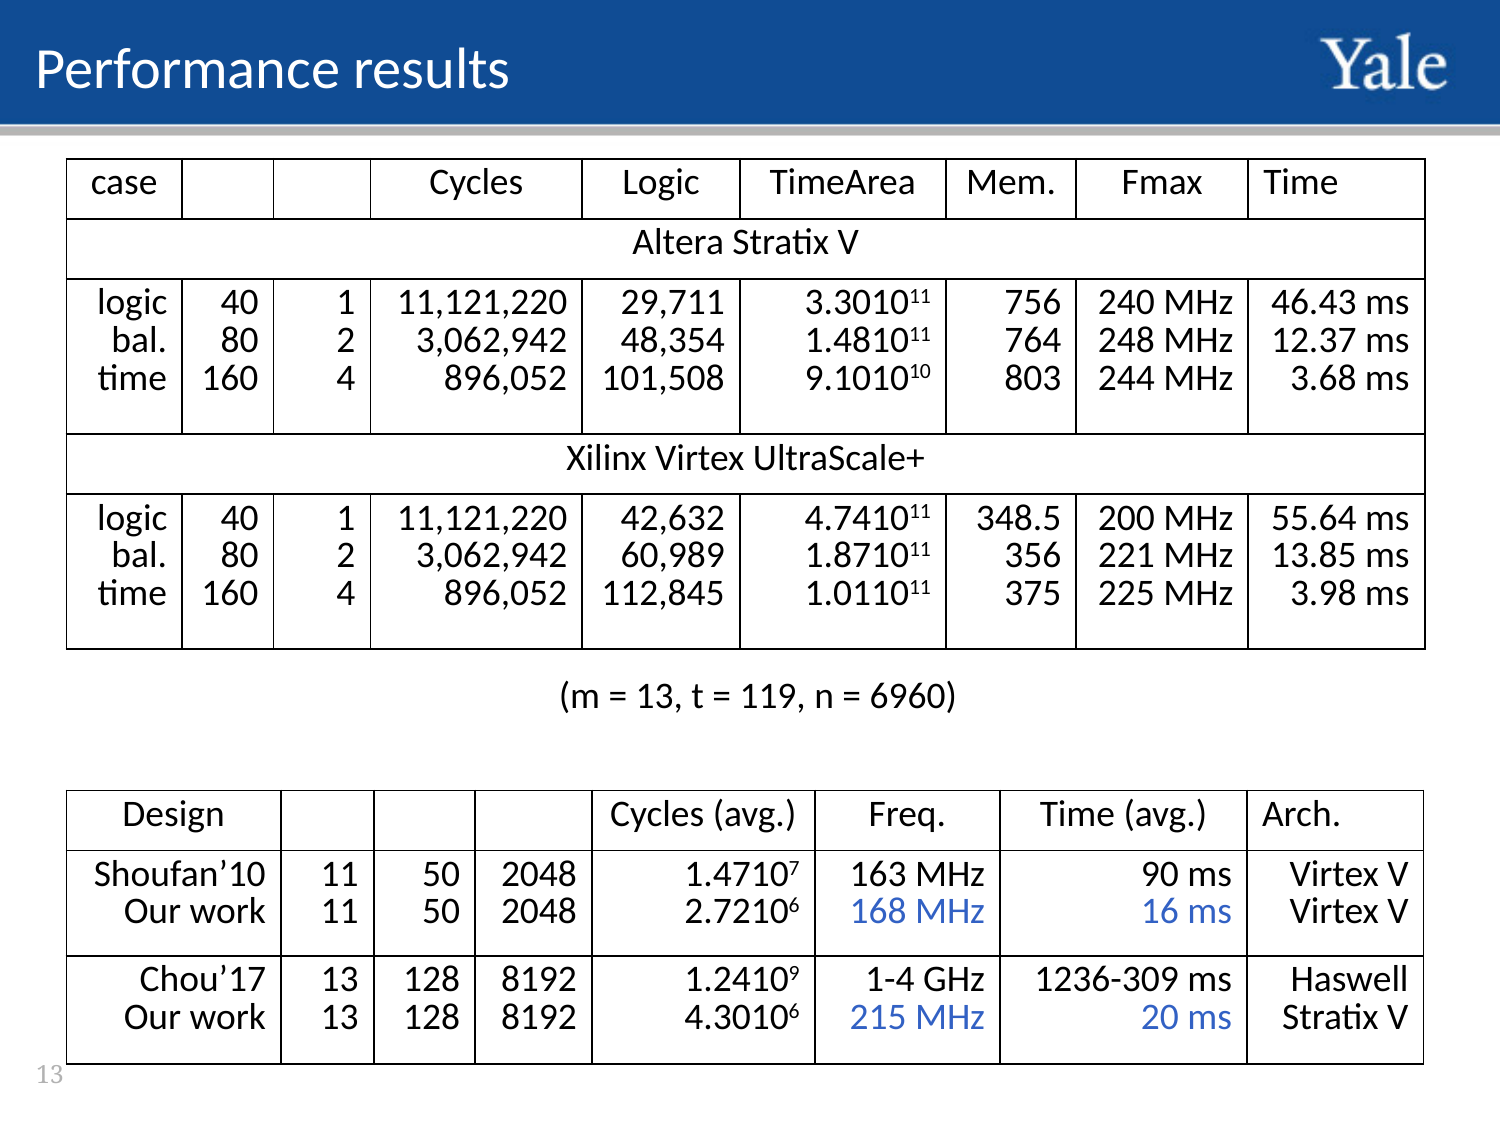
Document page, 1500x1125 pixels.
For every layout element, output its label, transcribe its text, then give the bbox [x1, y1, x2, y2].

picture [0, 0, 1500, 1125]
text_box Performance results [21, 22, 1261, 108]
text_box (m = 13, t = 119, n = 6960) [190, 663, 1326, 724]
slide_number 12 [20, 1049, 334, 1101]
